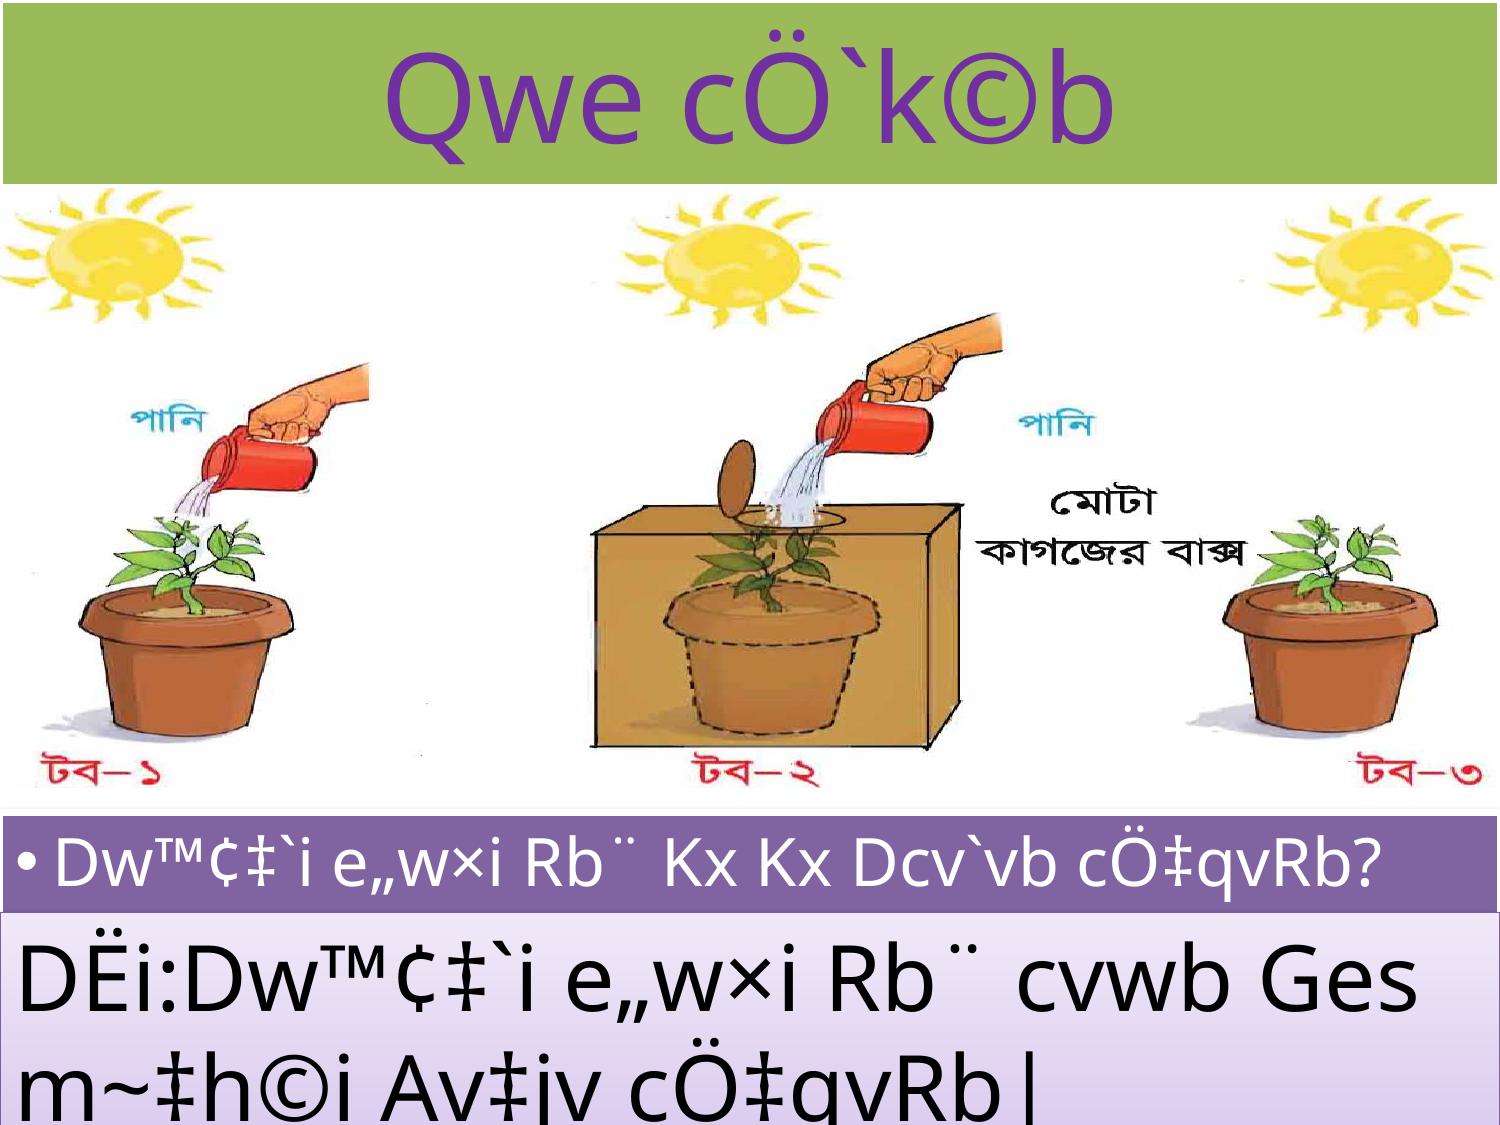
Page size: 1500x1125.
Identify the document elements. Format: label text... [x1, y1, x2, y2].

list Dw™¢‡`i e„w×i Rb¨ Kx Kx Dcv`vb cÖ‡qvRb? [0, 809, 1500, 911]
text_box DËi:Dw™¢‡`i e„w×i Rb¨ cvwb Ges m~‡h©i Av‡jv cÖ‡qvRb| [0, 912, 1500, 1125]
picture [0, 188, 1500, 788]
title Qwe cÖ`k©b [0, 0, 1500, 188]
